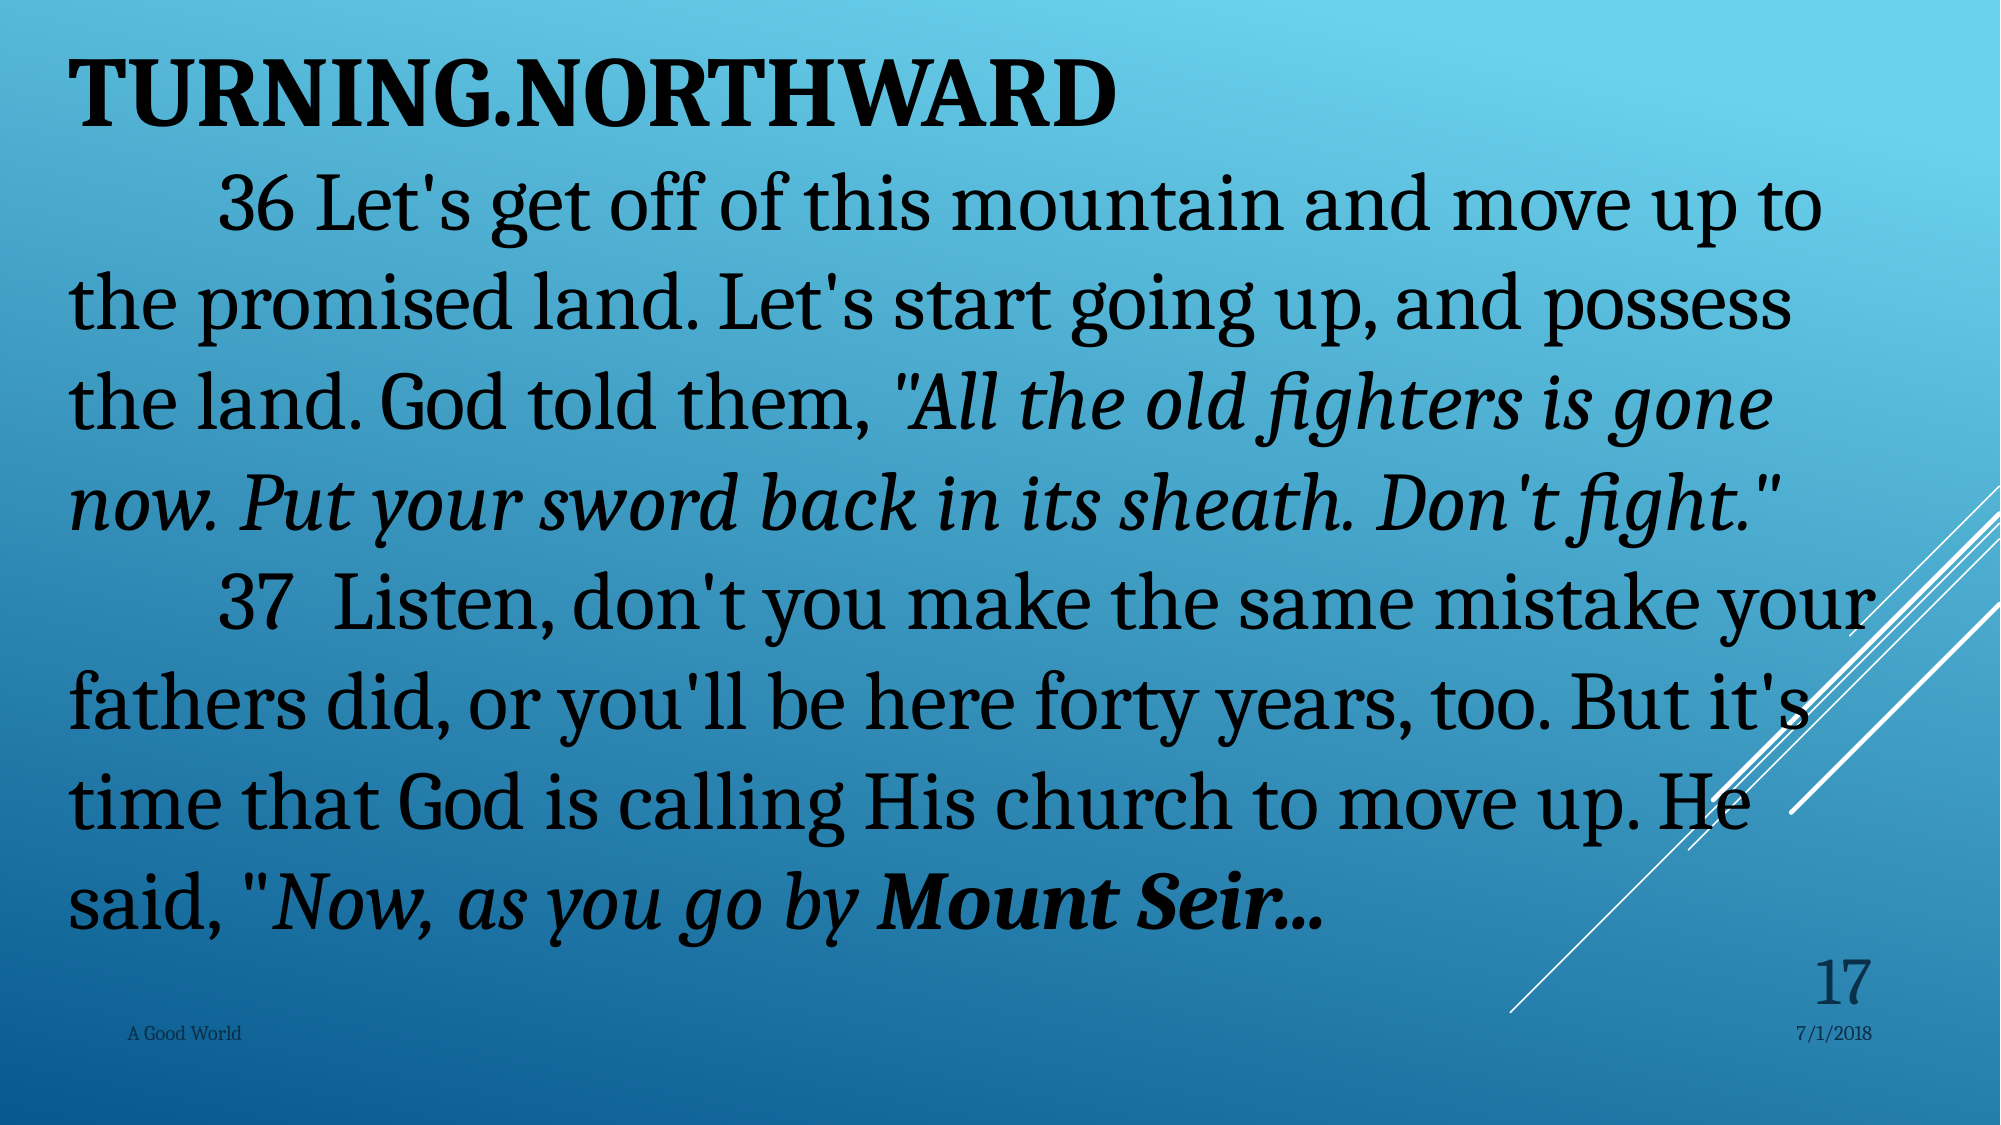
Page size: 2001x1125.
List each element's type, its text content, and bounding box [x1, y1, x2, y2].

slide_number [1624, 1012, 1888, 1073]
text_box TURNING.NORTHWARD 36 Let's get off of this mountain and move up to the promised land. Let's start going up, and possess the land. God told them, "All the old fighters is gone now. Put your sword back in its sheath. Don't fight." 37 Listen, don't you make the same mistake your fathers did, or you'll be here forty years, too. But it's time that God is calling His church to move up. He said, "Now, as you go by Mount Seir... [53, 19, 1933, 954]
footer A Good World [112, 1012, 1350, 1073]
slide_number 17 [1700, 954, 1888, 1025]
